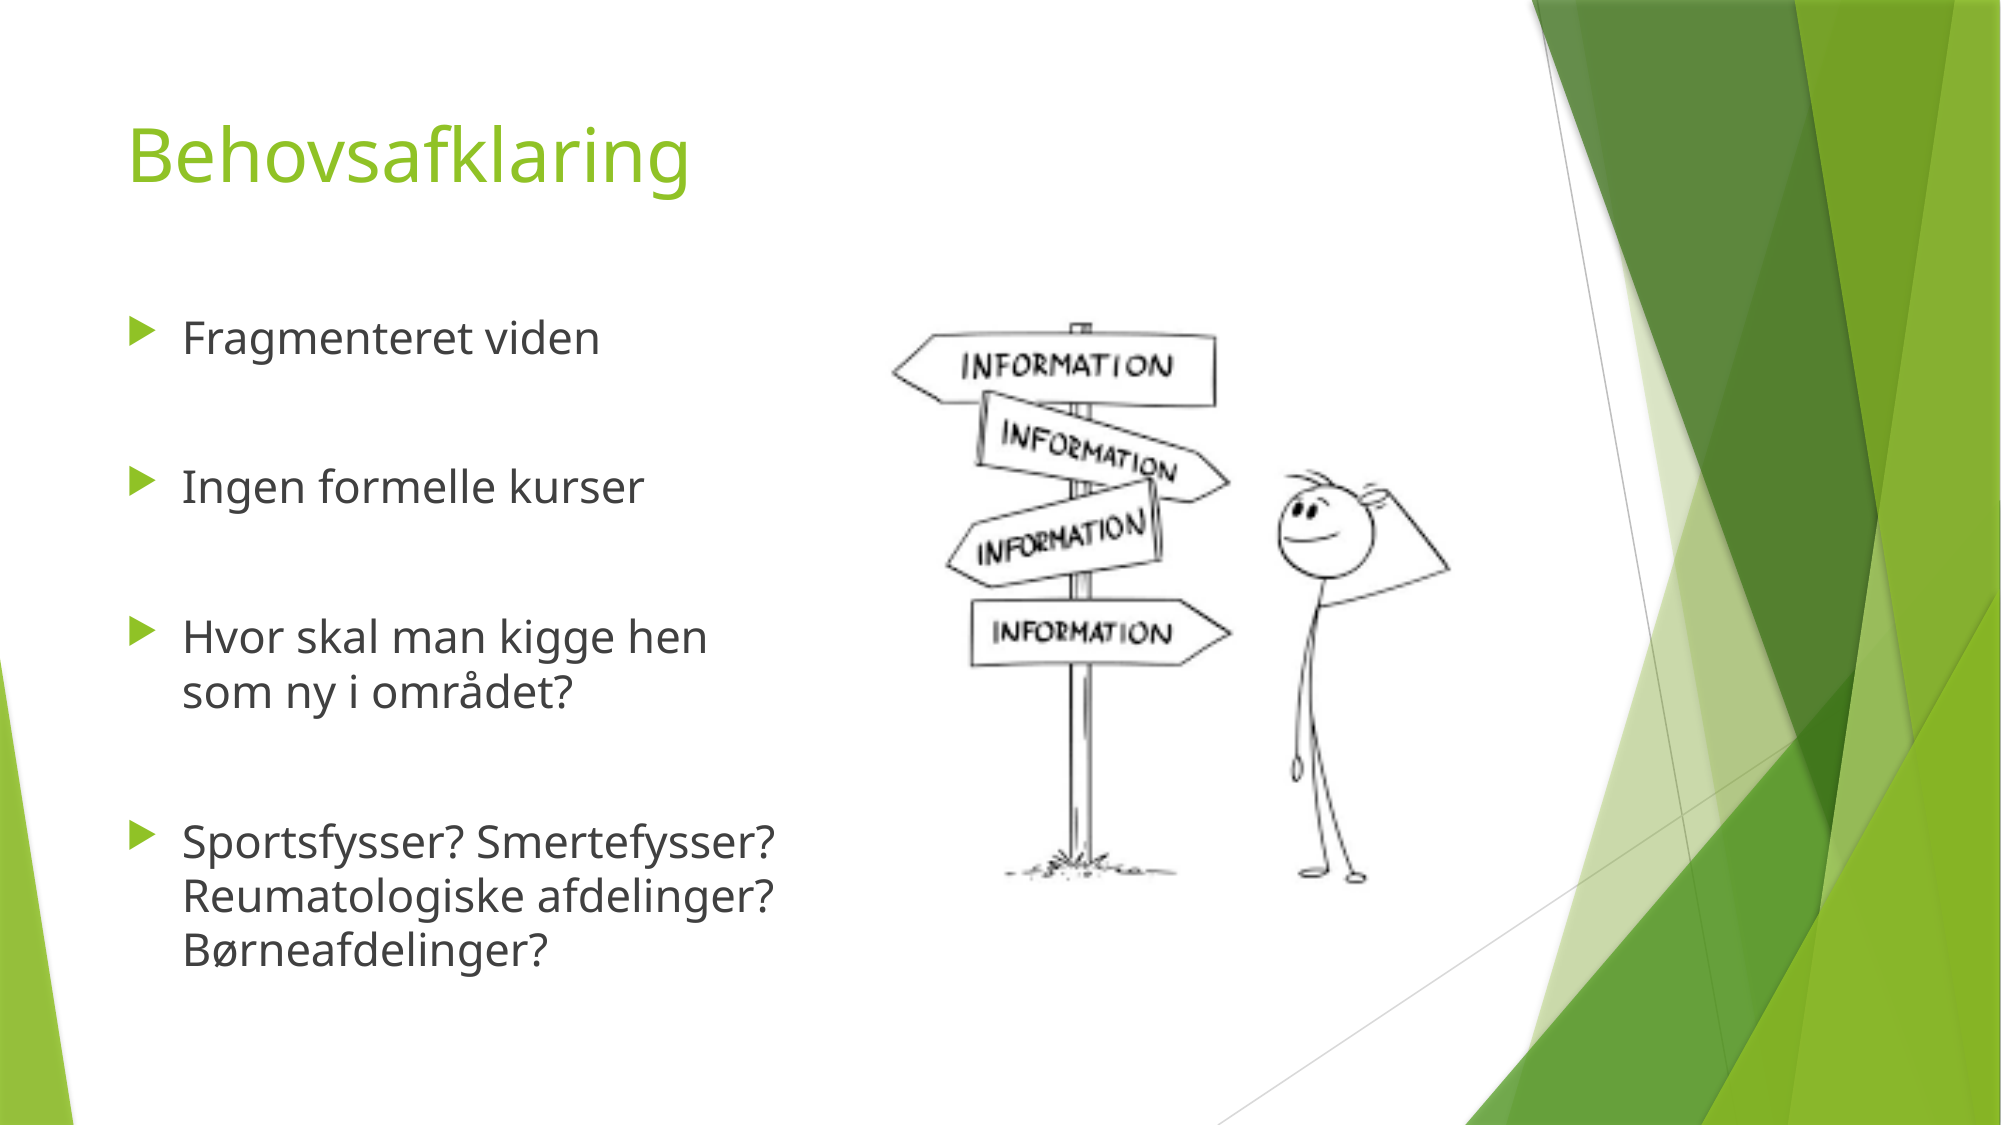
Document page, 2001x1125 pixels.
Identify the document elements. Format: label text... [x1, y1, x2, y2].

title Behovsafklaring [111, 99, 1522, 317]
picture [856, 286, 1489, 922]
list Fragmenteret viden Ingen formelle kurser Hvor skal man kigge hen som ny i området? Sportsfysser? Smertefysser? Reumatologiske afdelinger? Børneafdelinger? [111, 301, 798, 992]
